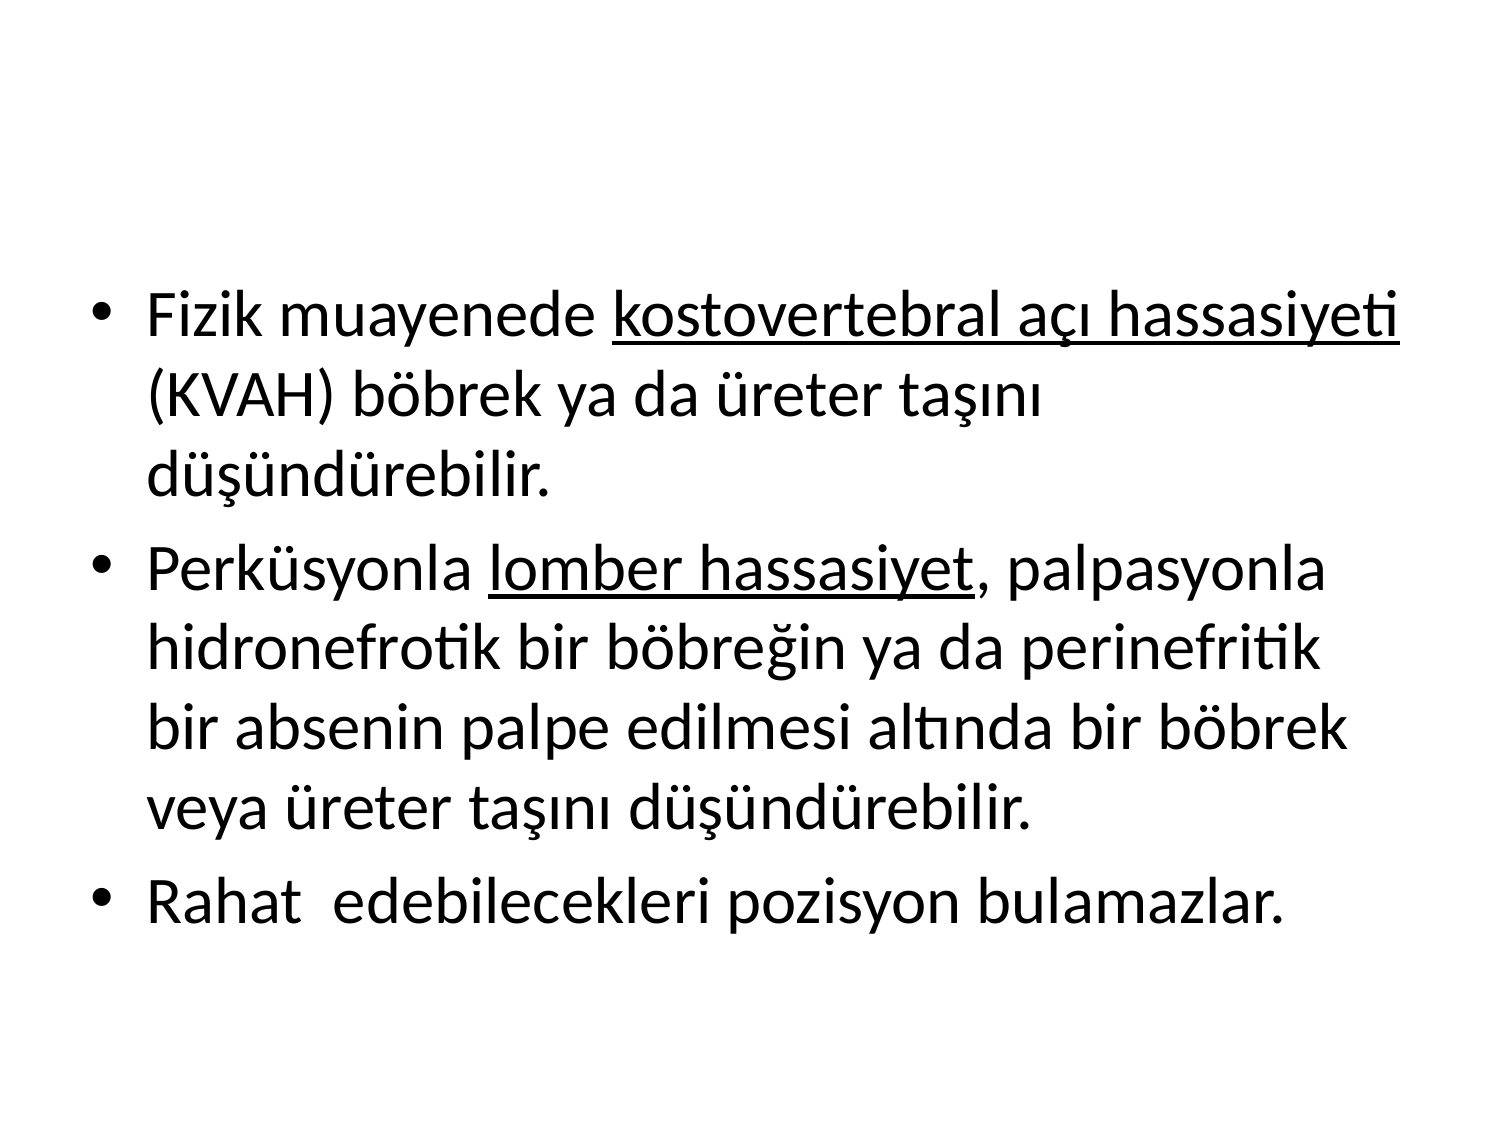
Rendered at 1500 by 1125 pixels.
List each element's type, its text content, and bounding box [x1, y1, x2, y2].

list Fizik muayenede kostovertebral açı hassasiyeti (KVAH) böbrek ya da üreter taşını düşündürebilir. Perküsyonla lomber hassasiyet, palpasyonla hidronefrotik bir böbreğin ya da perinefritik bir absenin palpe edilmesi altında bir böbrek veya üreter taşını düşündürebilir. Rahat edebilecekleri pozisyon bulamazlar. [75, 262, 1425, 1005]
